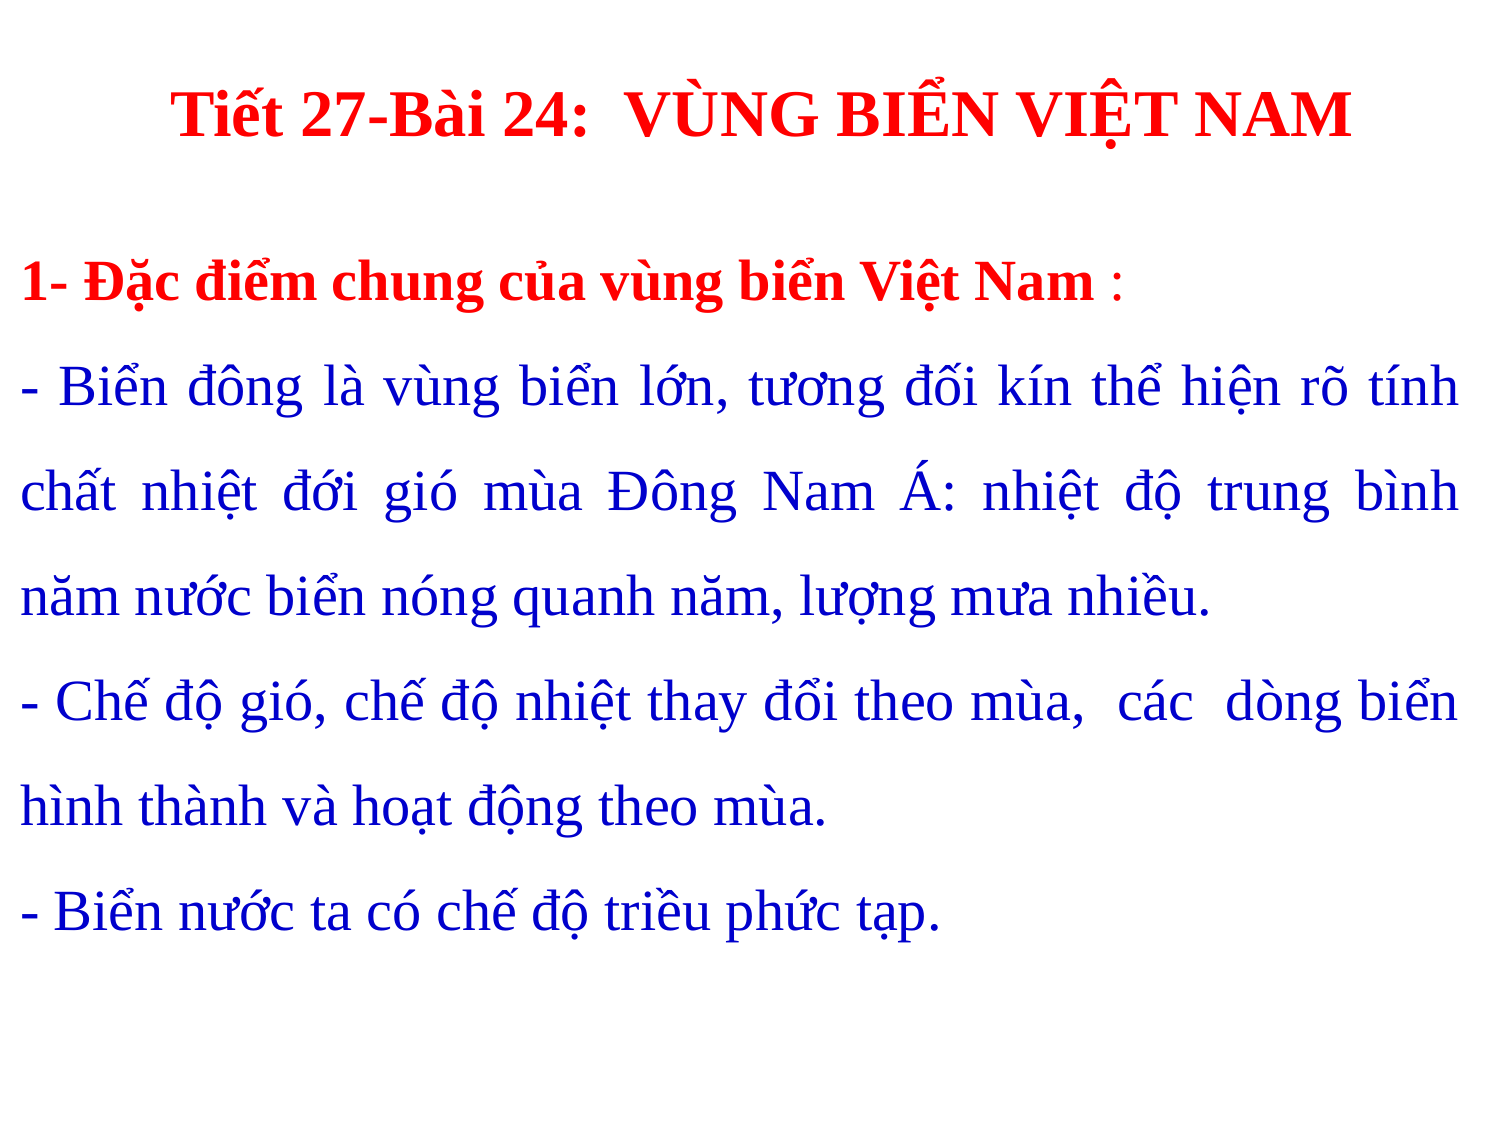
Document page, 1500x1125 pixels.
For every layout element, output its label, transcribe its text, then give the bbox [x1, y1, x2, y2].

text_box 1- Đặc điểm chung của vùng biển Việt Nam : - Biển đông là vùng biển lớn, tương đối kín thể hiện rõ tính chất nhiệt đới gió mùa Đông Nam Á: nhiệt độ trung bình năm nước biển nóng quanh năm, lượng mưa nhiều. - Chế độ gió, chế độ nhiệt thay đổi theo mùa, các dòng biển hình thành và hoạt động theo mùa. - Biển nước ta có chế độ triều phức tạp. [5, 199, 1476, 1020]
text_box Tiết 27-Bài 24: VÙNG BIỂN VIỆT NAM [99, 62, 1425, 158]
